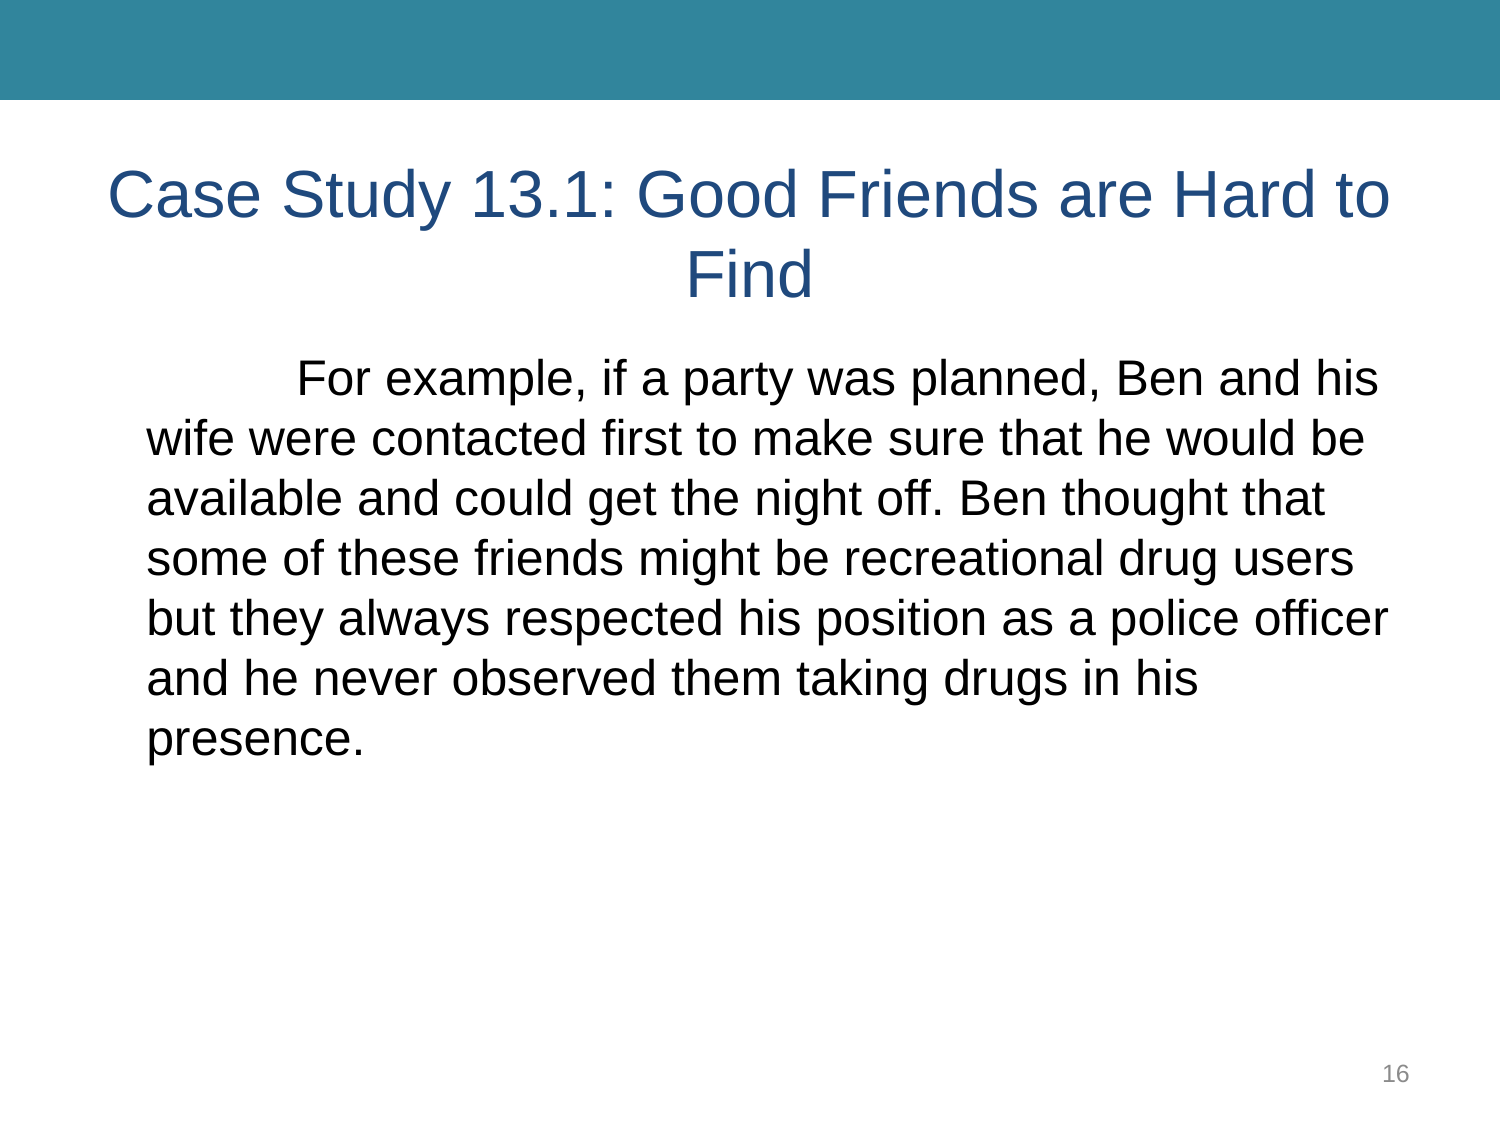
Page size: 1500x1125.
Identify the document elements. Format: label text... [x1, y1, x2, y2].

slide_number 16 [1350, 1042, 1425, 1103]
list For example, if a party was planned, Ben and his wife were contacted first to make sure that he would be available and could get the night off. Ben thought that some of these friends might be recreational drug users but they always respected his position as a police officer and he never observed them taking drugs in his presence. [75, 337, 1425, 1025]
title Case Study 13.1: Good Friends are Hard to Find [75, 125, 1425, 337]
